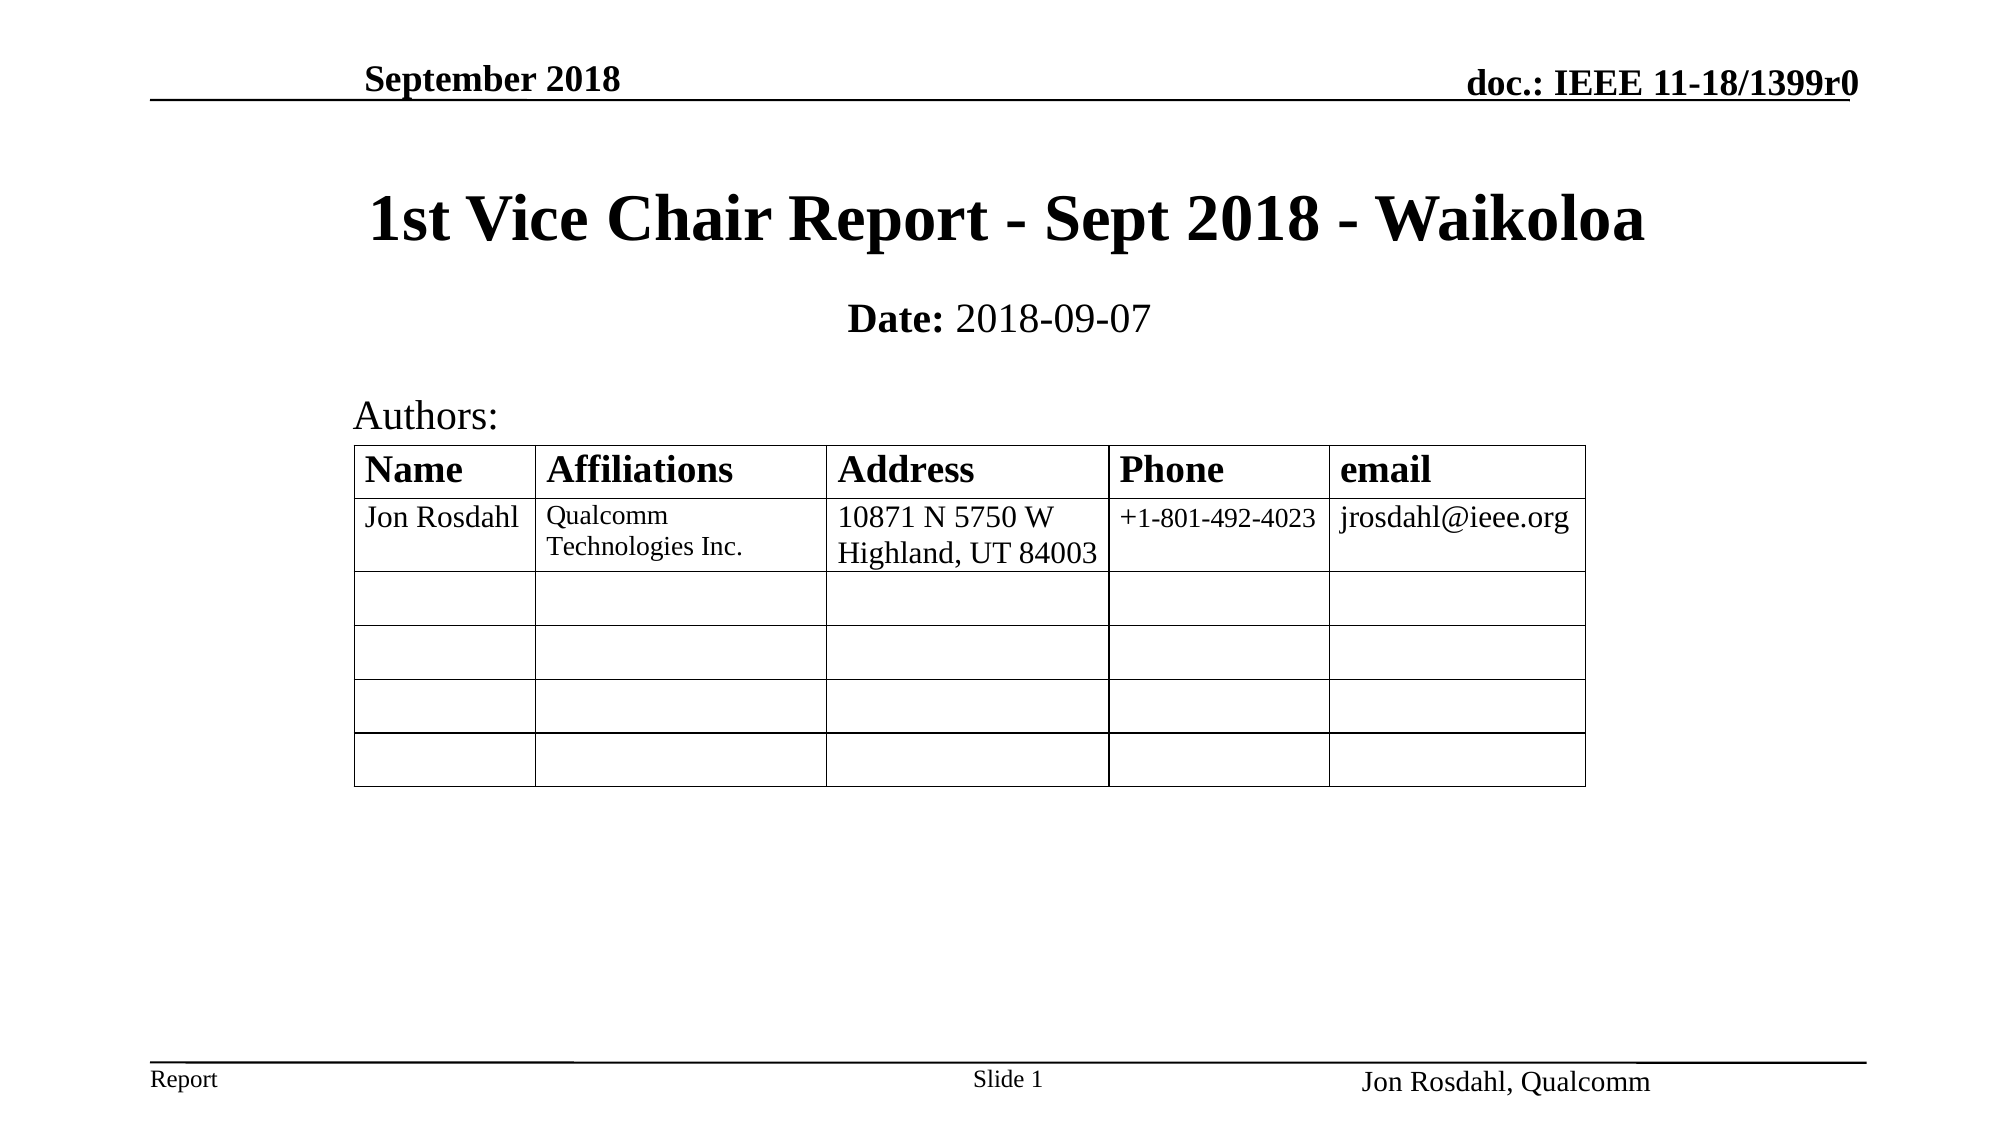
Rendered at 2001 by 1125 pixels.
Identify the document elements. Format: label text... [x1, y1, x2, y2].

title 1st Vice Chair Report - Sept 2018 - Waikoloa [305, 125, 1711, 302]
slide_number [364, 54, 743, 100]
list Date: 2018-09-07 [361, 283, 1638, 349]
slide_number Slide 1 [950, 1061, 1067, 1123]
text_box Authors: [337, 380, 575, 444]
footer Jon Rosdahl, Qualcomm [1152, 1061, 1652, 1093]
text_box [339, 444, 1614, 835]
